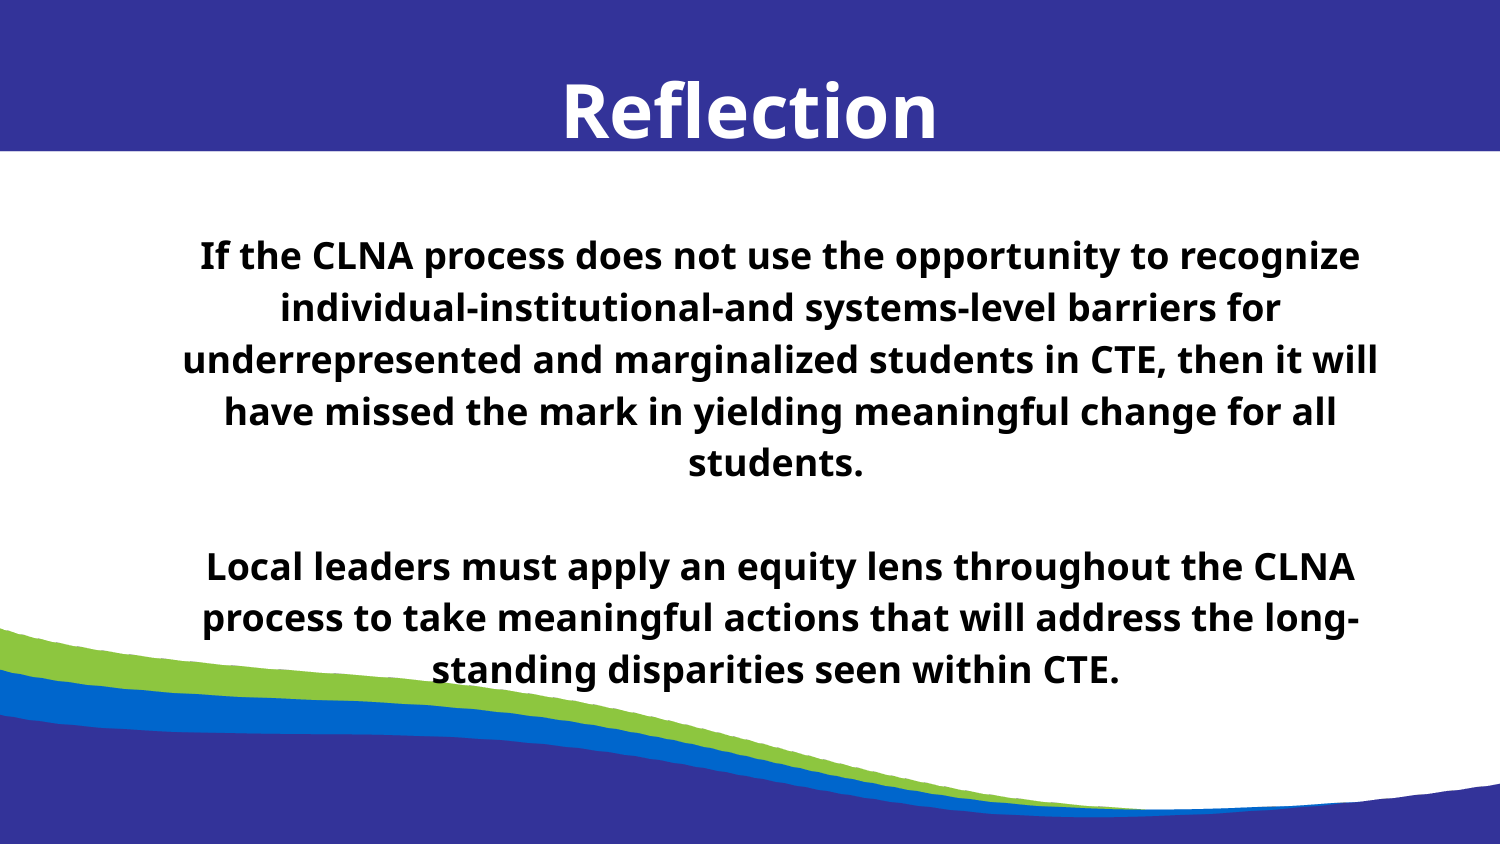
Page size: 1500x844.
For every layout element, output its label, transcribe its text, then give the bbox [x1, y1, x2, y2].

list Reflection [0, 27, 1500, 189]
picture [0, 608, 1500, 844]
list If the CLNA process does not use the opportunity to recognize individual-institutional-and systems-level barriers for underrepresented and marginalized students in CTE, then it will have missed the mark in yielding meaningful change for all students. Local leaders must apply an equity lens throughout the CLNA process to take meaningful actions that will address the long-standing disparities seen within CTE. [151, 173, 1411, 747]
